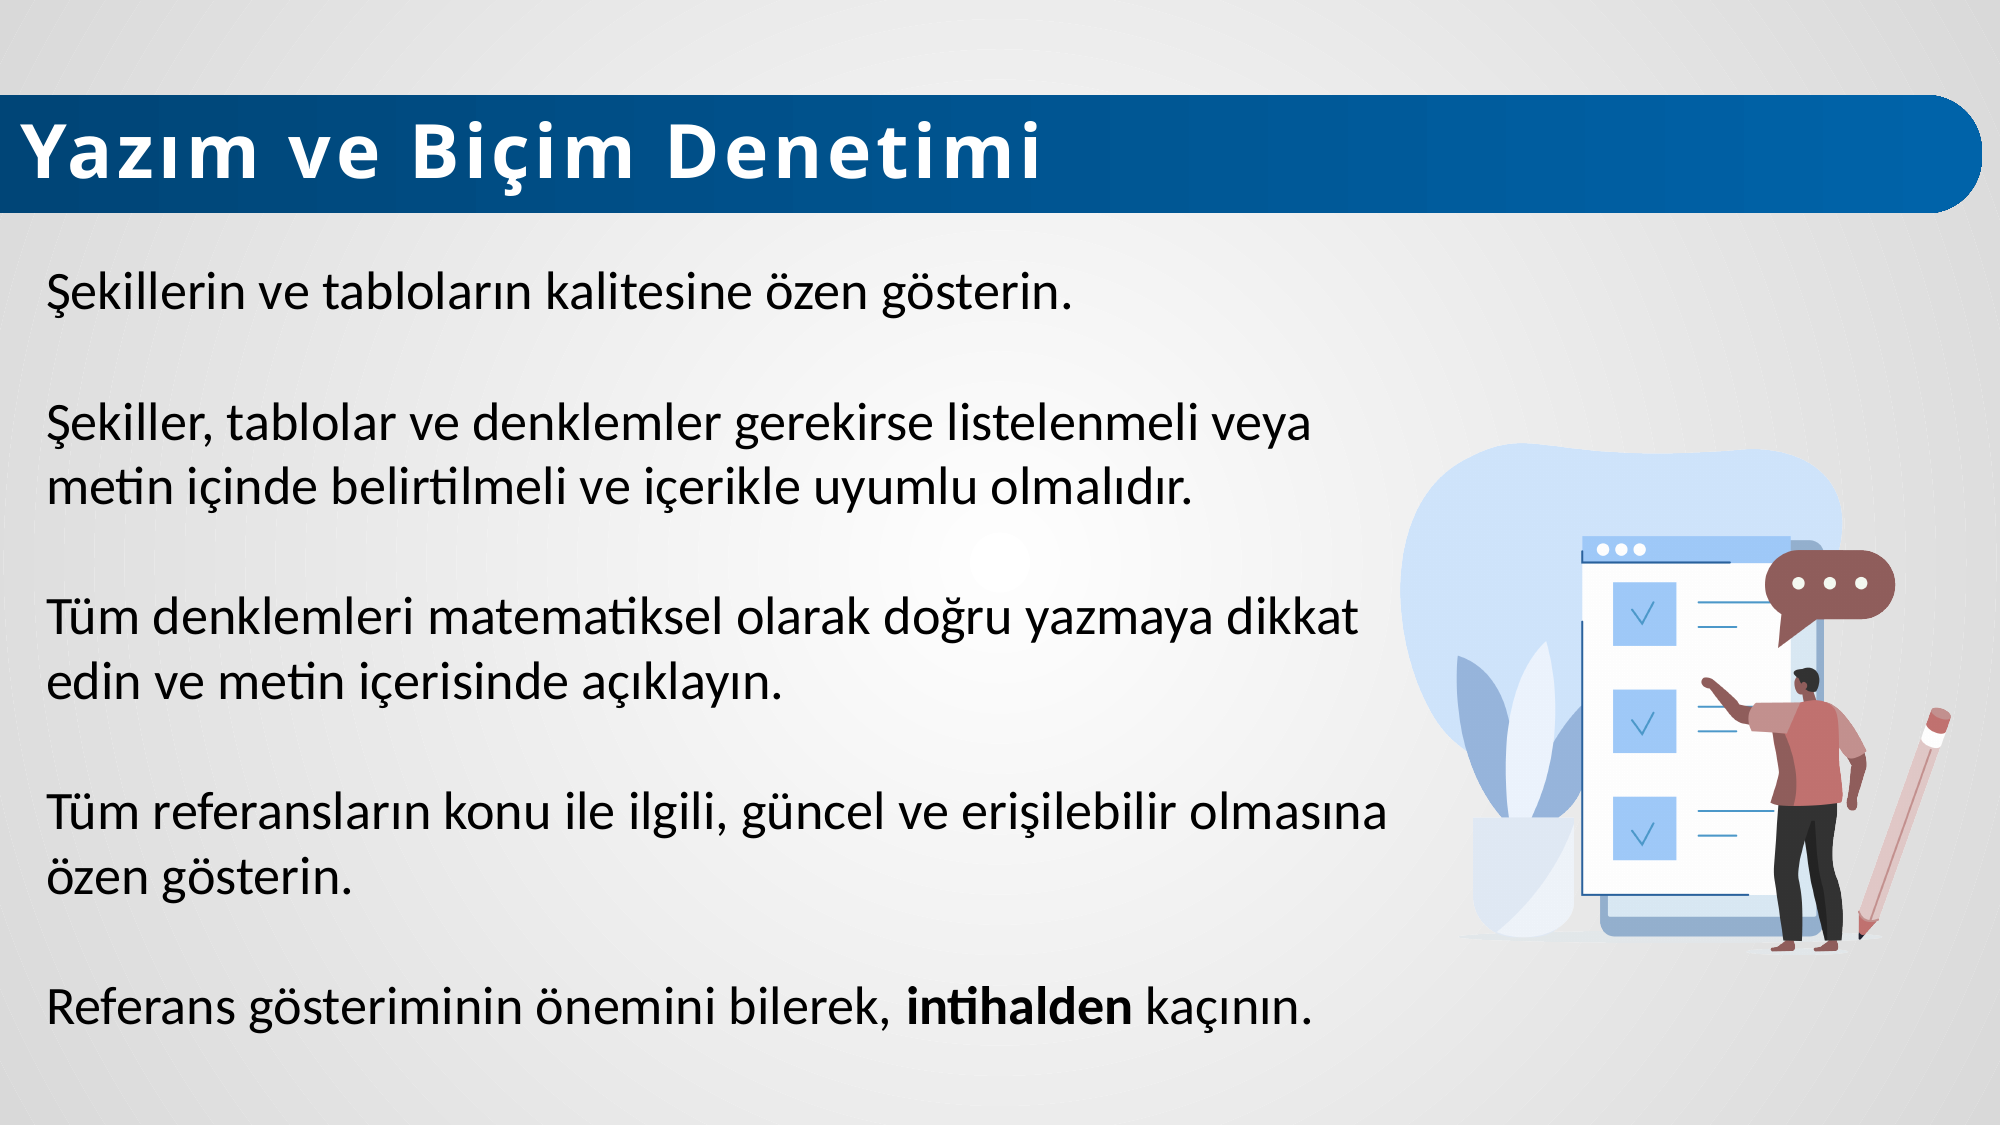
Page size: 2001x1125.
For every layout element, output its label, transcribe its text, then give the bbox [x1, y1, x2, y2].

picture [1400, 443, 1951, 955]
text_box Şekillerin ve tabloların kalitesine özen gösterin. Şekiller, tablolar ve denklemler gerekirse listelenmeli veya metin içinde belirtilmeli ve içerikle uyumlu olmalıdır. Tüm denklemleri matematiksel olarak doğru yazmaya dikkat edin ve metin içerisinde açıklayın. Tüm referansların konu ile ilgili, güncel ve erişilebilir olmasına özen gösterin. Referans gösteriminin önemini bilerek, intihalden kaçının. [31, 248, 1461, 1043]
text_box Yazım ve Biçim Denetimi [0, 95, 1065, 201]
text_box [0, 95, 1982, 214]
